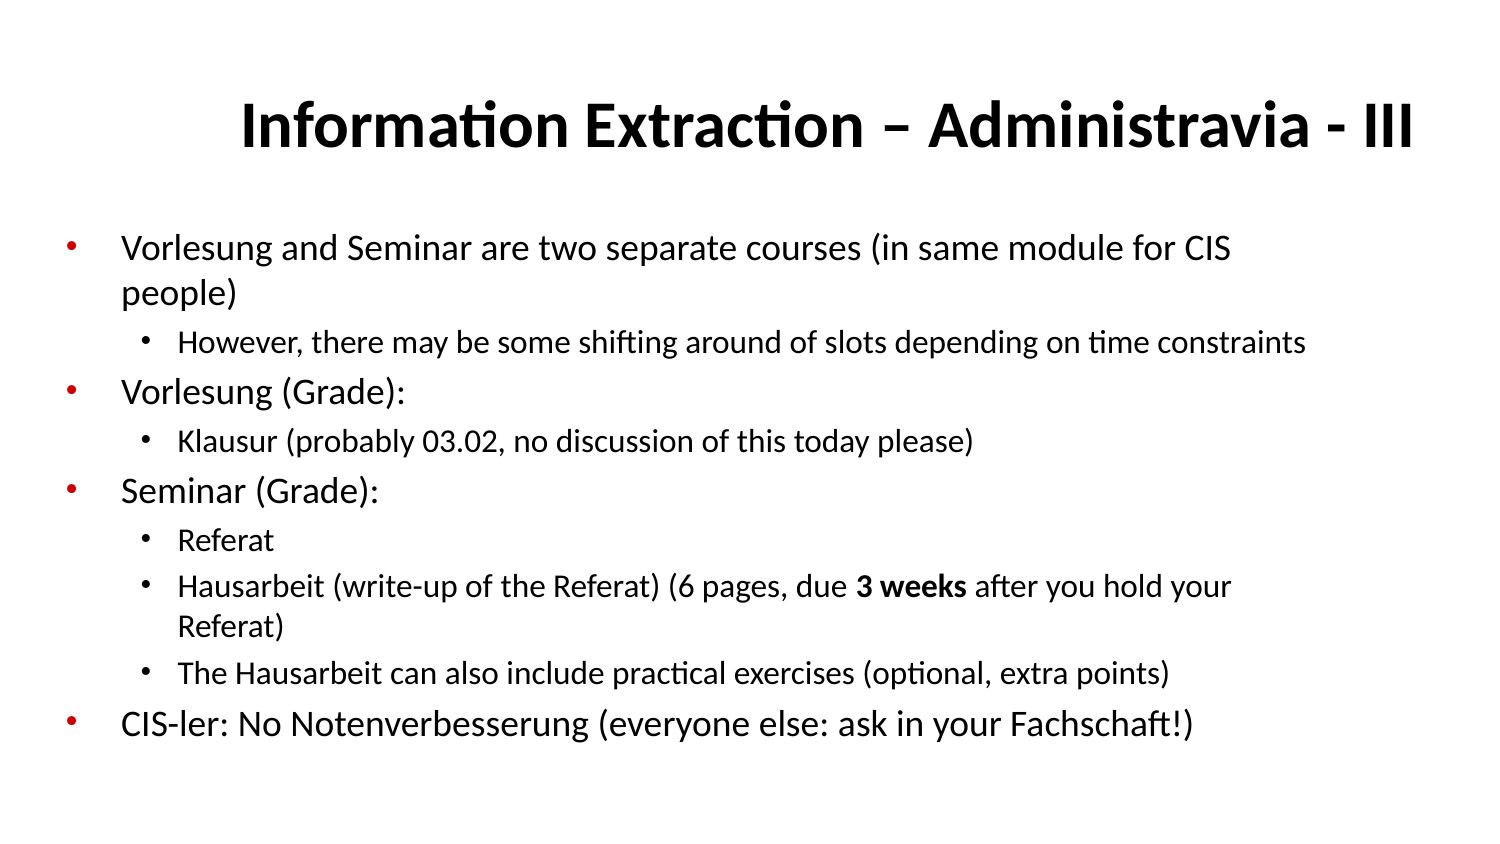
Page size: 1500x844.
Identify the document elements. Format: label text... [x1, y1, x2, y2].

list Vorlesung and Seminar are two separate courses (in same module for CIS people) However, there may be some shifting around of slots depending on time constraints Vorlesung (Grade): Klausur (probably 03.02, no discussion of this today please) Seminar (Grade): Referat Hausarbeit (write-up of the Referat) (6 pages, due 3 weeks after you hold your Referat) The Hausarbeit can also include practical exercises (optional, extra points) CIS-ler: No Notenverbesserung (everyone else: ask in your Fachschaft!) [50, 215, 1325, 483]
title Information Extraction – Administravia - III [225, 46, 1463, 169]
